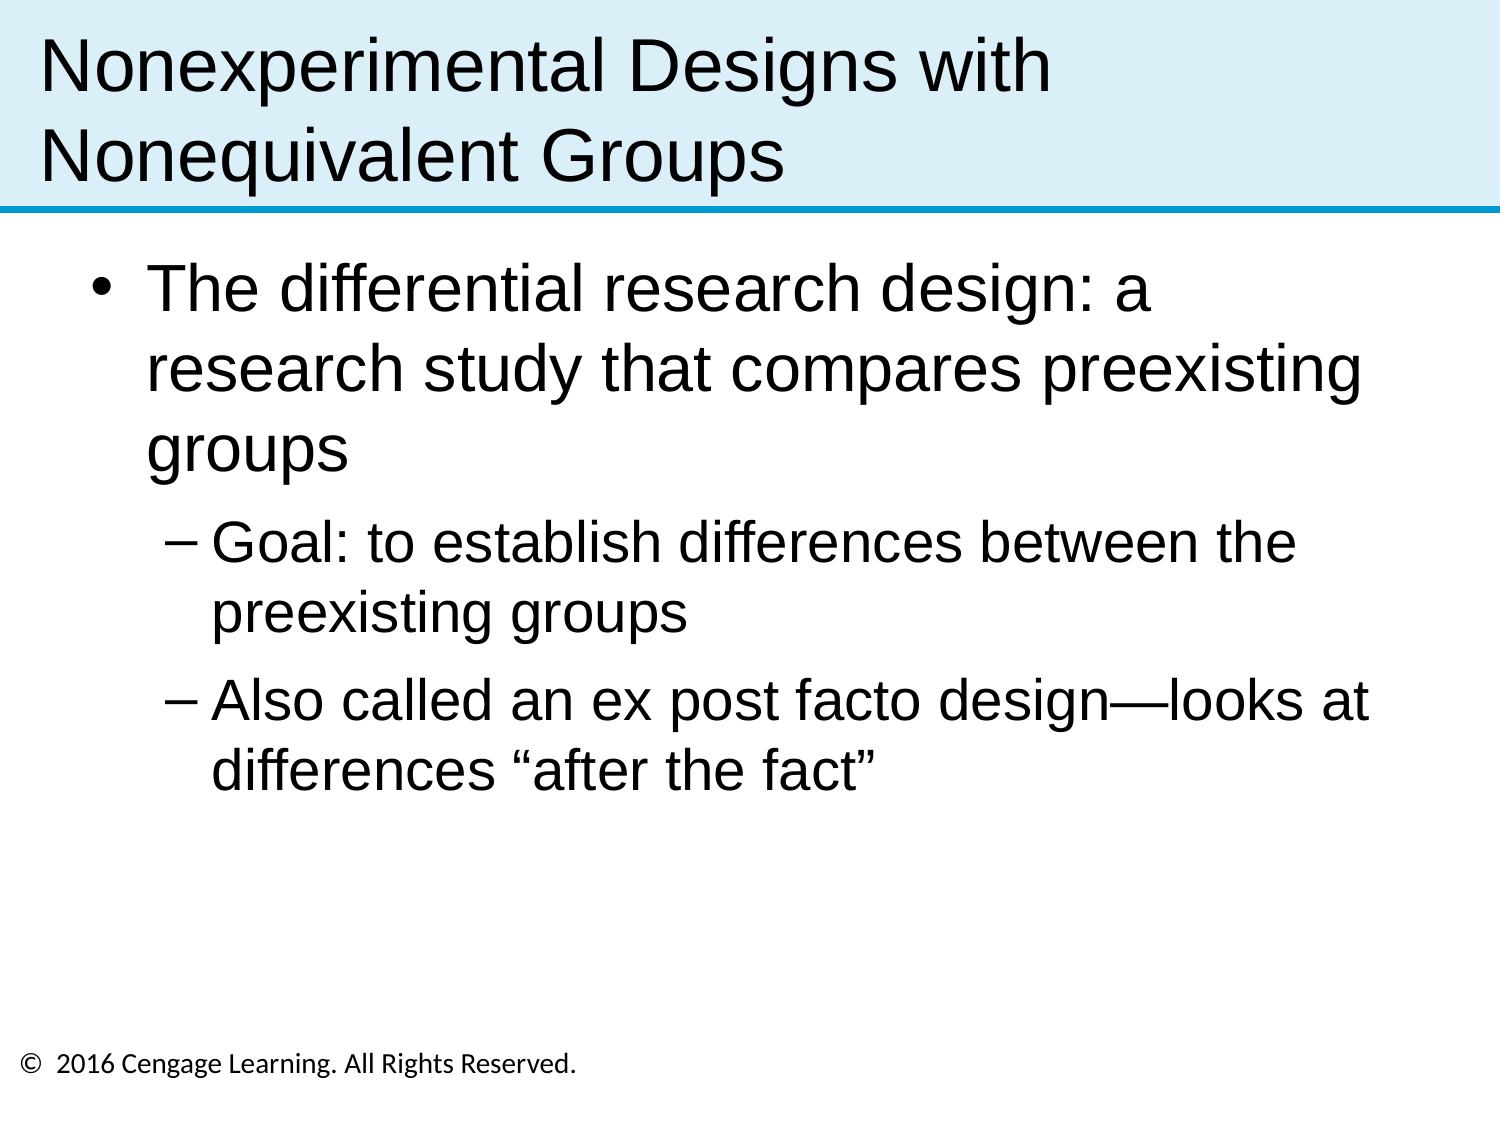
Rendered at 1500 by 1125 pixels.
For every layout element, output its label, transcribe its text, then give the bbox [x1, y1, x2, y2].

title Nonexperimental Designs with Nonequivalent Groups [24, 12, 1476, 201]
picture [0, 0, 1500, 205]
list The differential research design: a research study that compares preexisting groups Goal: to establish differences between the preexisting groups Also called an ex post facto design—looks at differences “after the fact” [74, 237, 1426, 1113]
